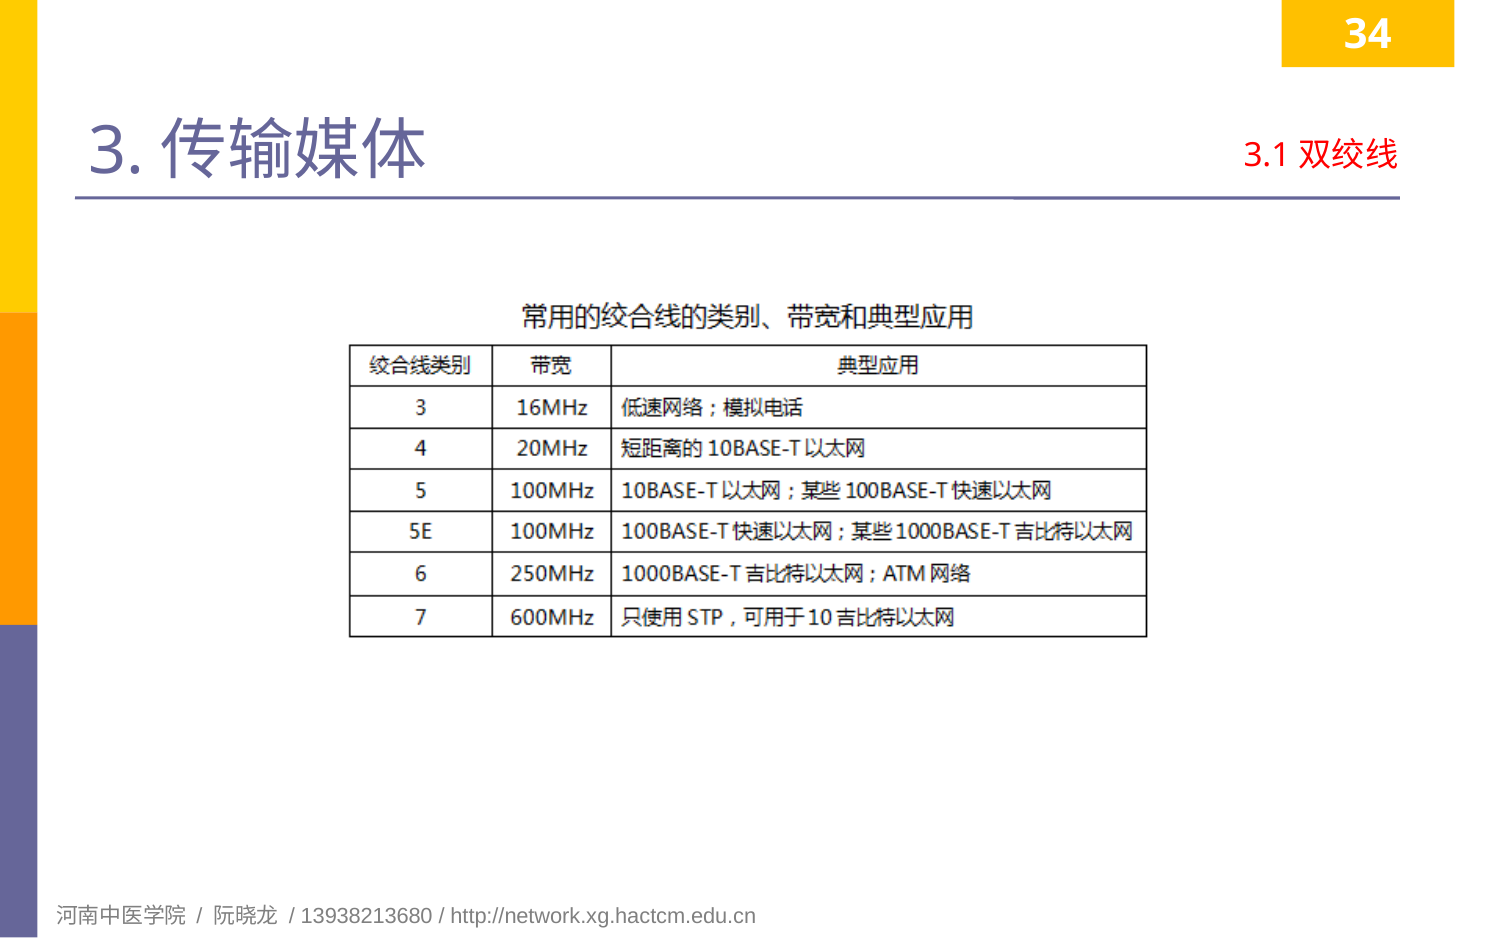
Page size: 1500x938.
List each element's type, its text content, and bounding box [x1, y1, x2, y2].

title 3.传输媒体 [75, 37, 1425, 194]
list 3.1双绞线 [939, 126, 1412, 186]
slide_number 34 [1281, 0, 1455, 68]
picture [318, 279, 1182, 659]
